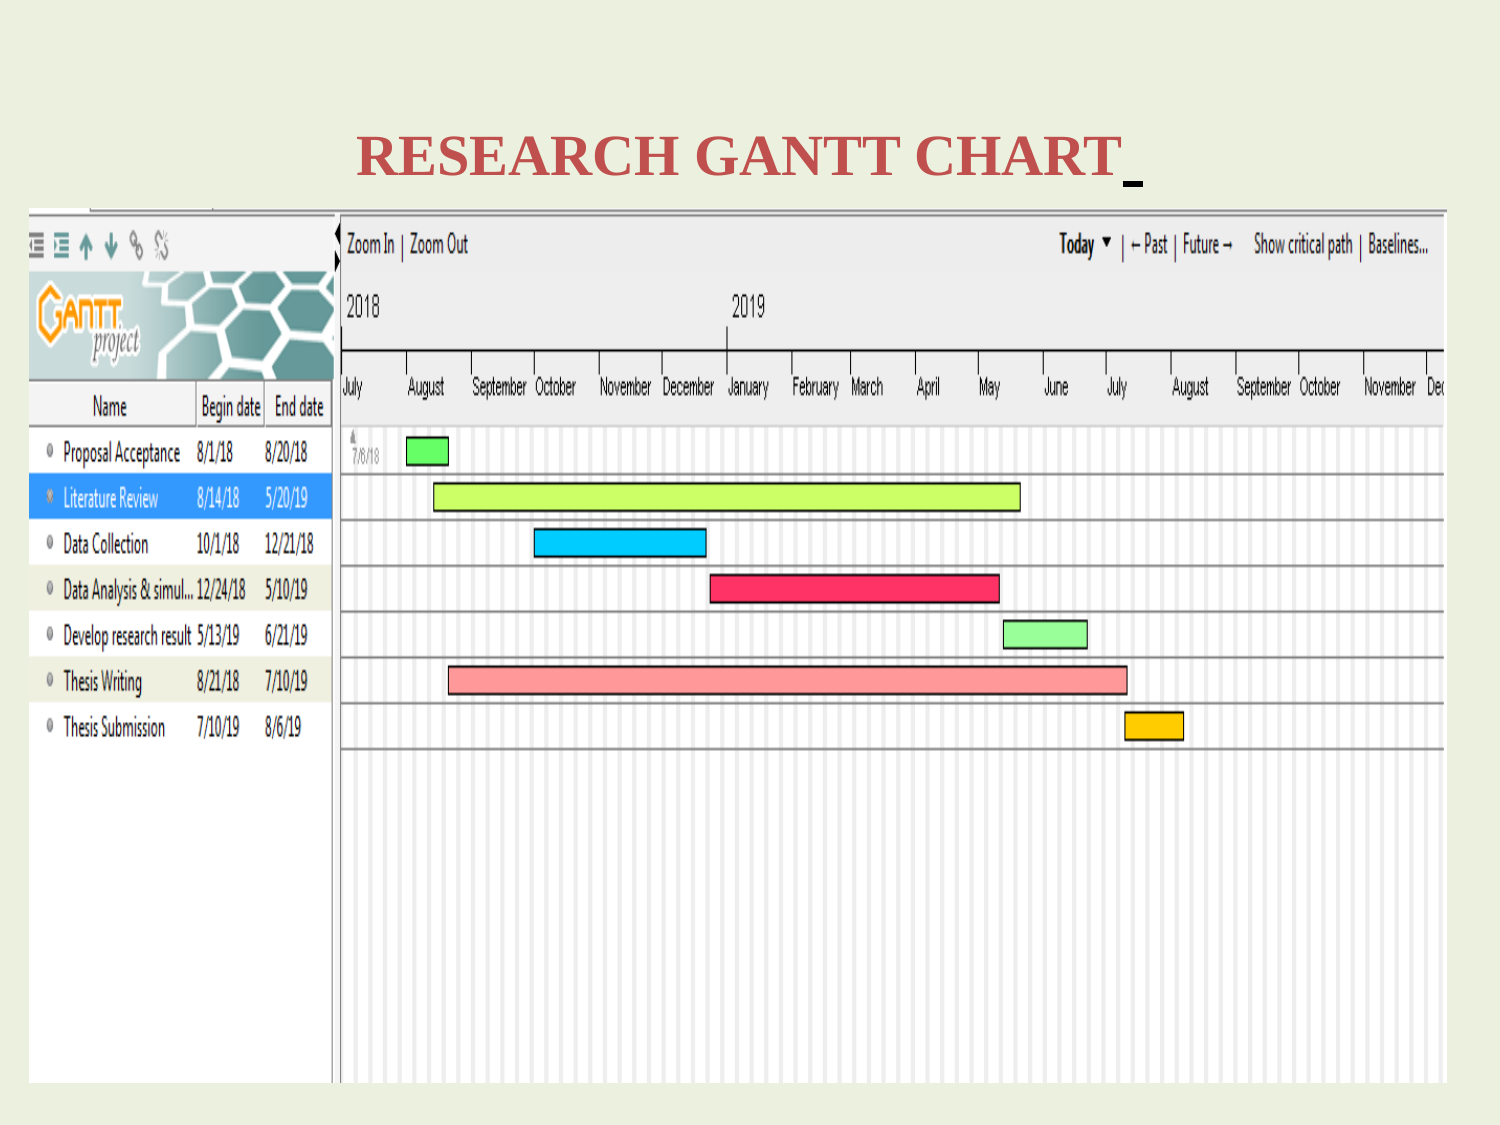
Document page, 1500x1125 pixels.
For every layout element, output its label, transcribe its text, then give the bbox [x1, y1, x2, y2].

title Research Gantt chart [75, 45, 1425, 206]
picture [29, 207, 1448, 1083]
